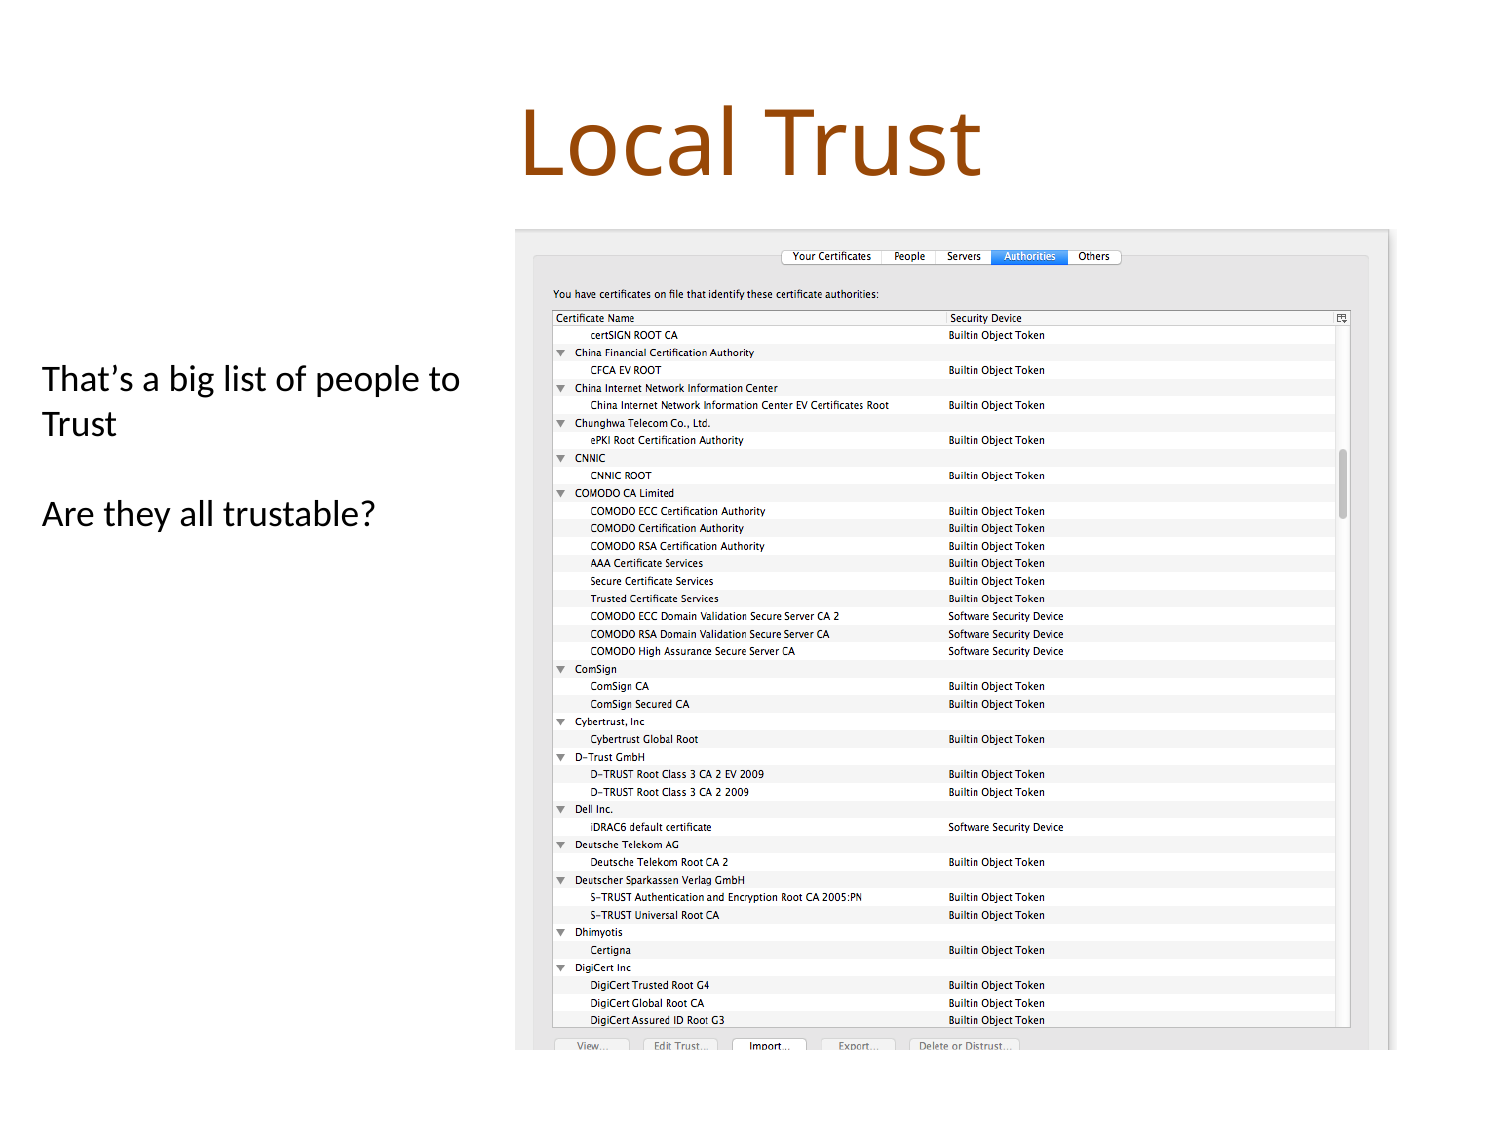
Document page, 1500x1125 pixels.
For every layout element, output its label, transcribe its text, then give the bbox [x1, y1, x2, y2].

picture [514, 229, 1398, 1050]
title Local Trust [75, 45, 1425, 233]
text_box That’s a big list of people to Trust Are they all trustable? [27, 346, 485, 542]
